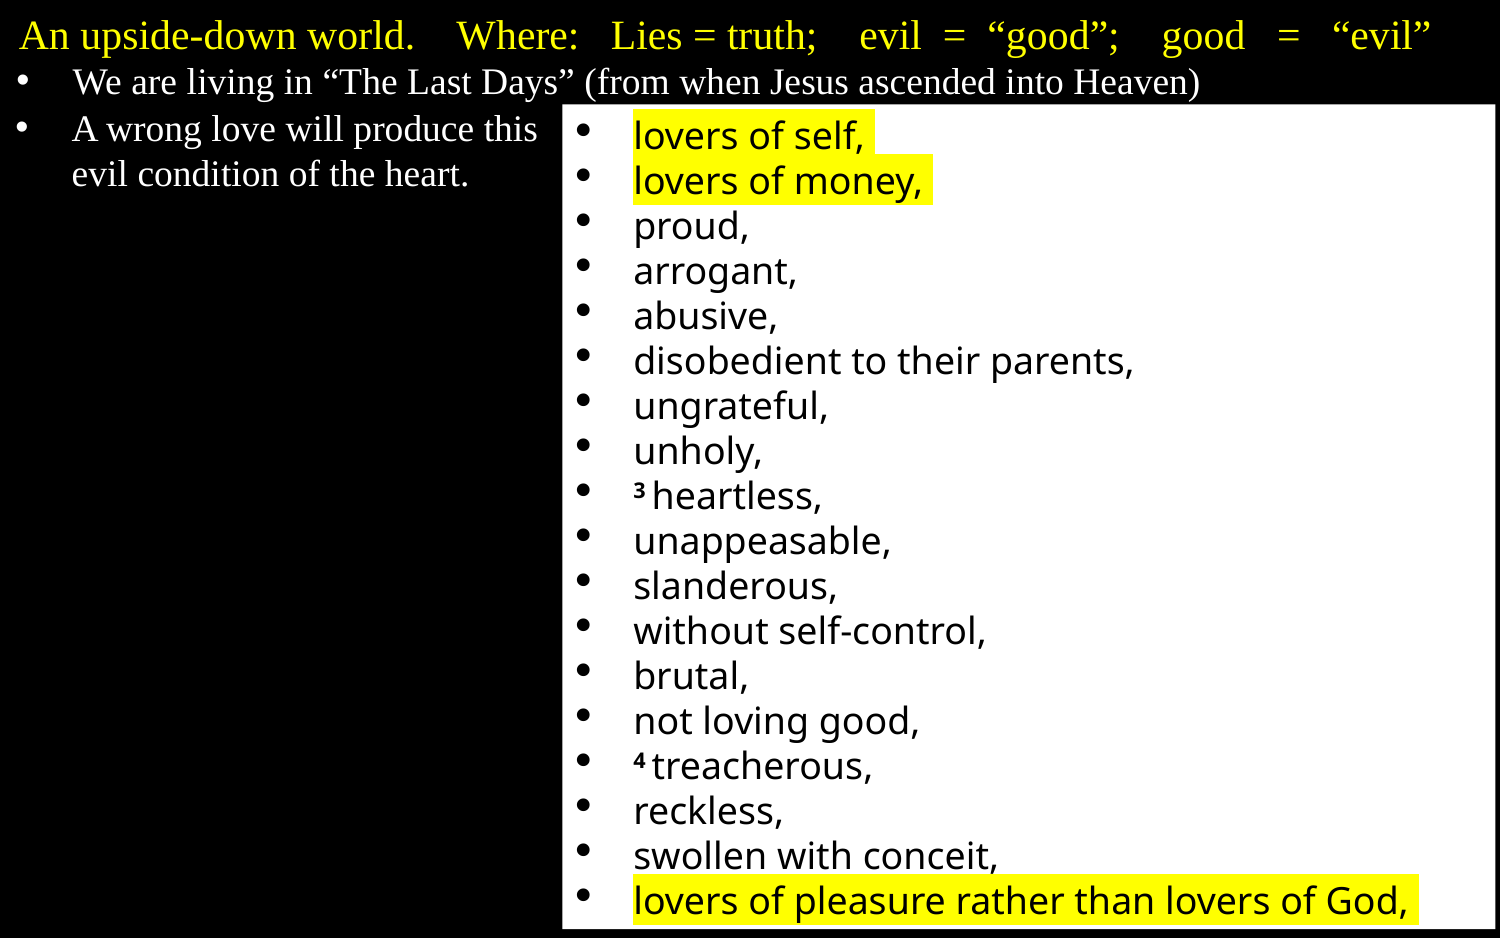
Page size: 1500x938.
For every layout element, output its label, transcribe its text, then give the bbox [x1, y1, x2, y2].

text_box We are living in “The Last Days” (from when Jesus ascended into Heaven) [1, 49, 1500, 110]
text_box An upside-down world. Where: Lies = truth; evil = “good”; good = “evil” [4, 0, 1496, 65]
text_box lovers of self, lovers of money, proud, arrogant, abusive, disobedient to their parents, ungrateful, unholy, 3 heartless, unappeasable, slanderous, without self-control, brutal, not loving good, 4 treacherous, reckless, swollen with conceit, lovers of pleasure rather than lovers of God, [562, 110, 1496, 930]
text_box A wrong love will produce this evil condition of the heart. [0, 96, 563, 202]
